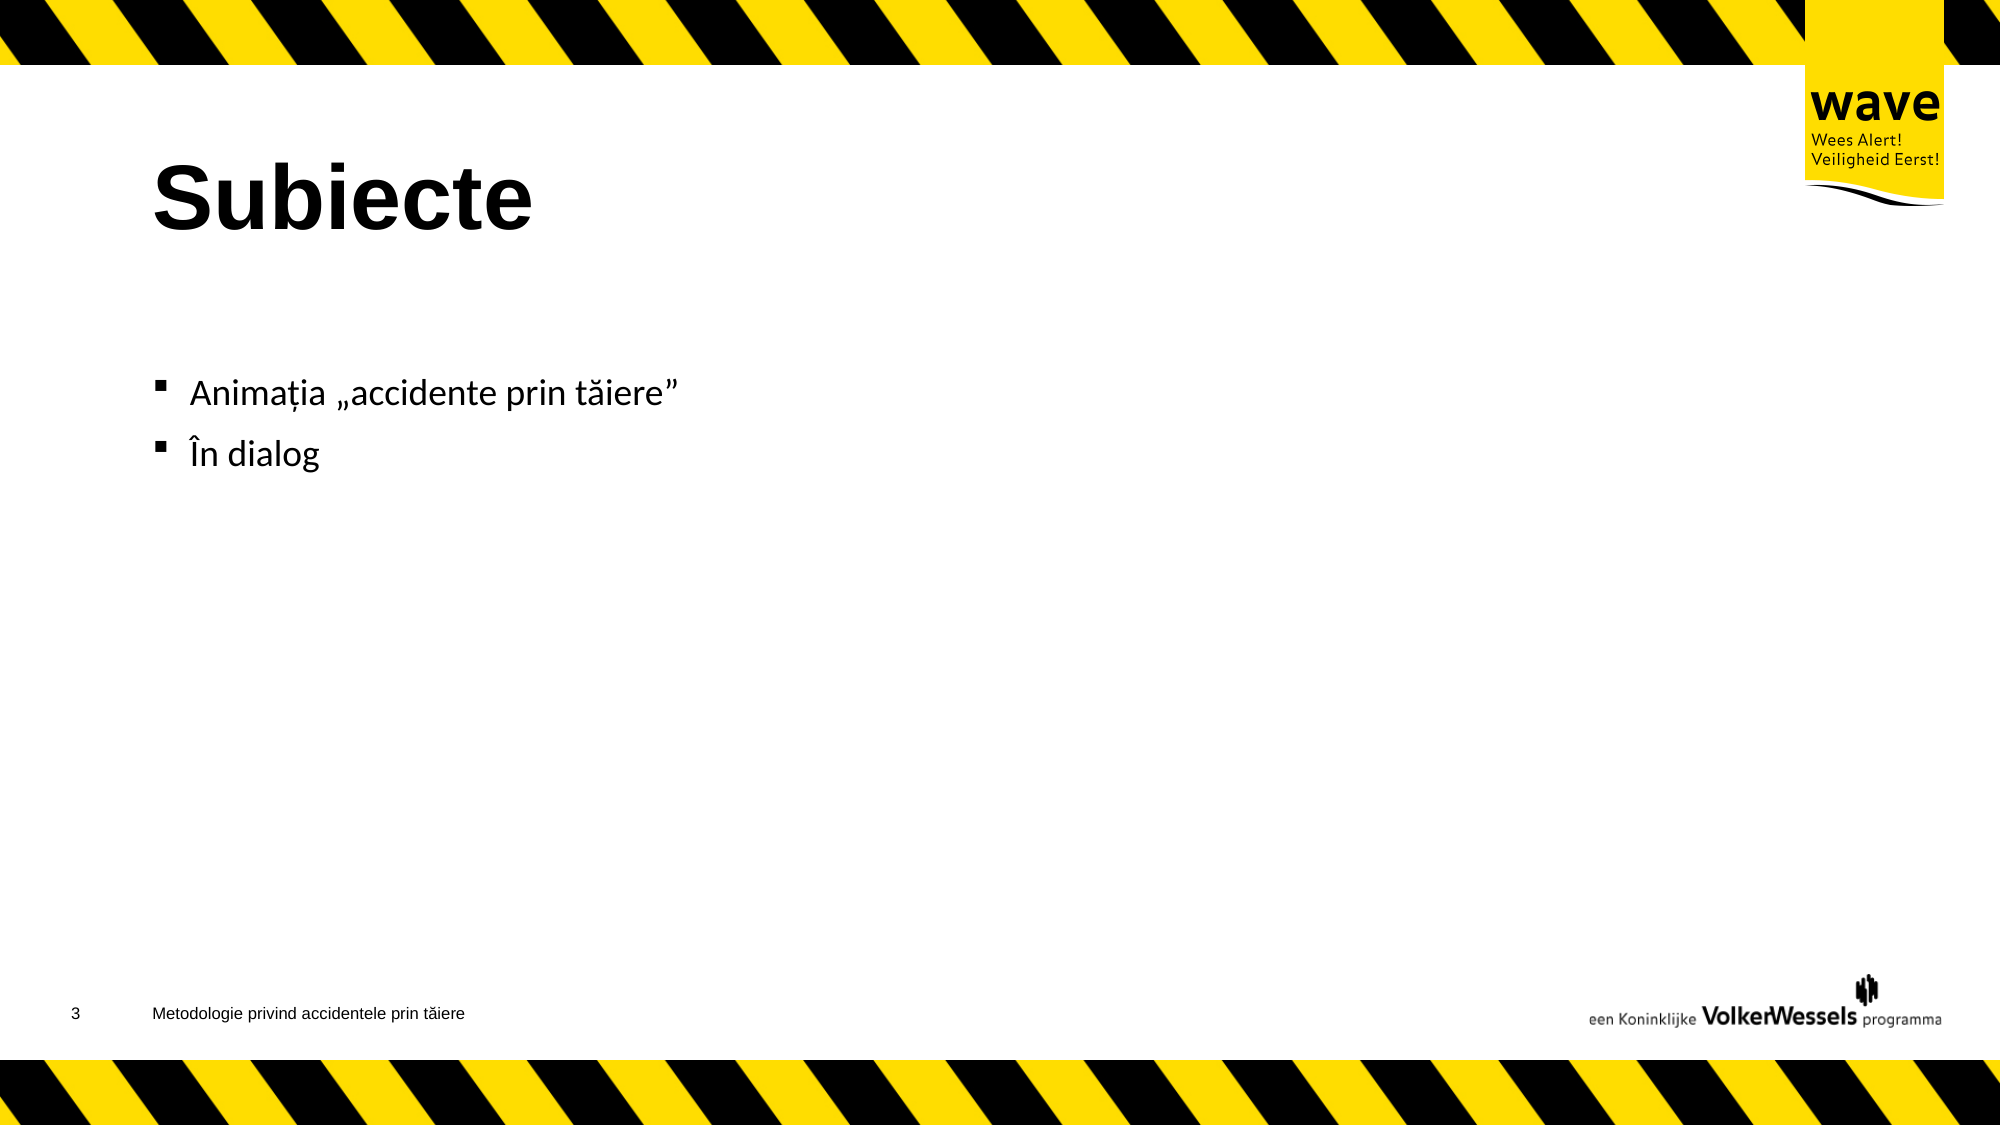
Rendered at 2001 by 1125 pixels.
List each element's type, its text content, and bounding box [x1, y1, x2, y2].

footer Metodologie privind accidentele prin tăiere [138, 995, 825, 1032]
title Subiecte [137, 121, 1863, 278]
list Animația „accidente prin tăiere” În dialog [137, 299, 1863, 967]
picture [0, 0, 2000, 206]
slide_number 4 [56, 995, 138, 1032]
picture [1589, 974, 1944, 1033]
picture [0, 1060, 2000, 1125]
